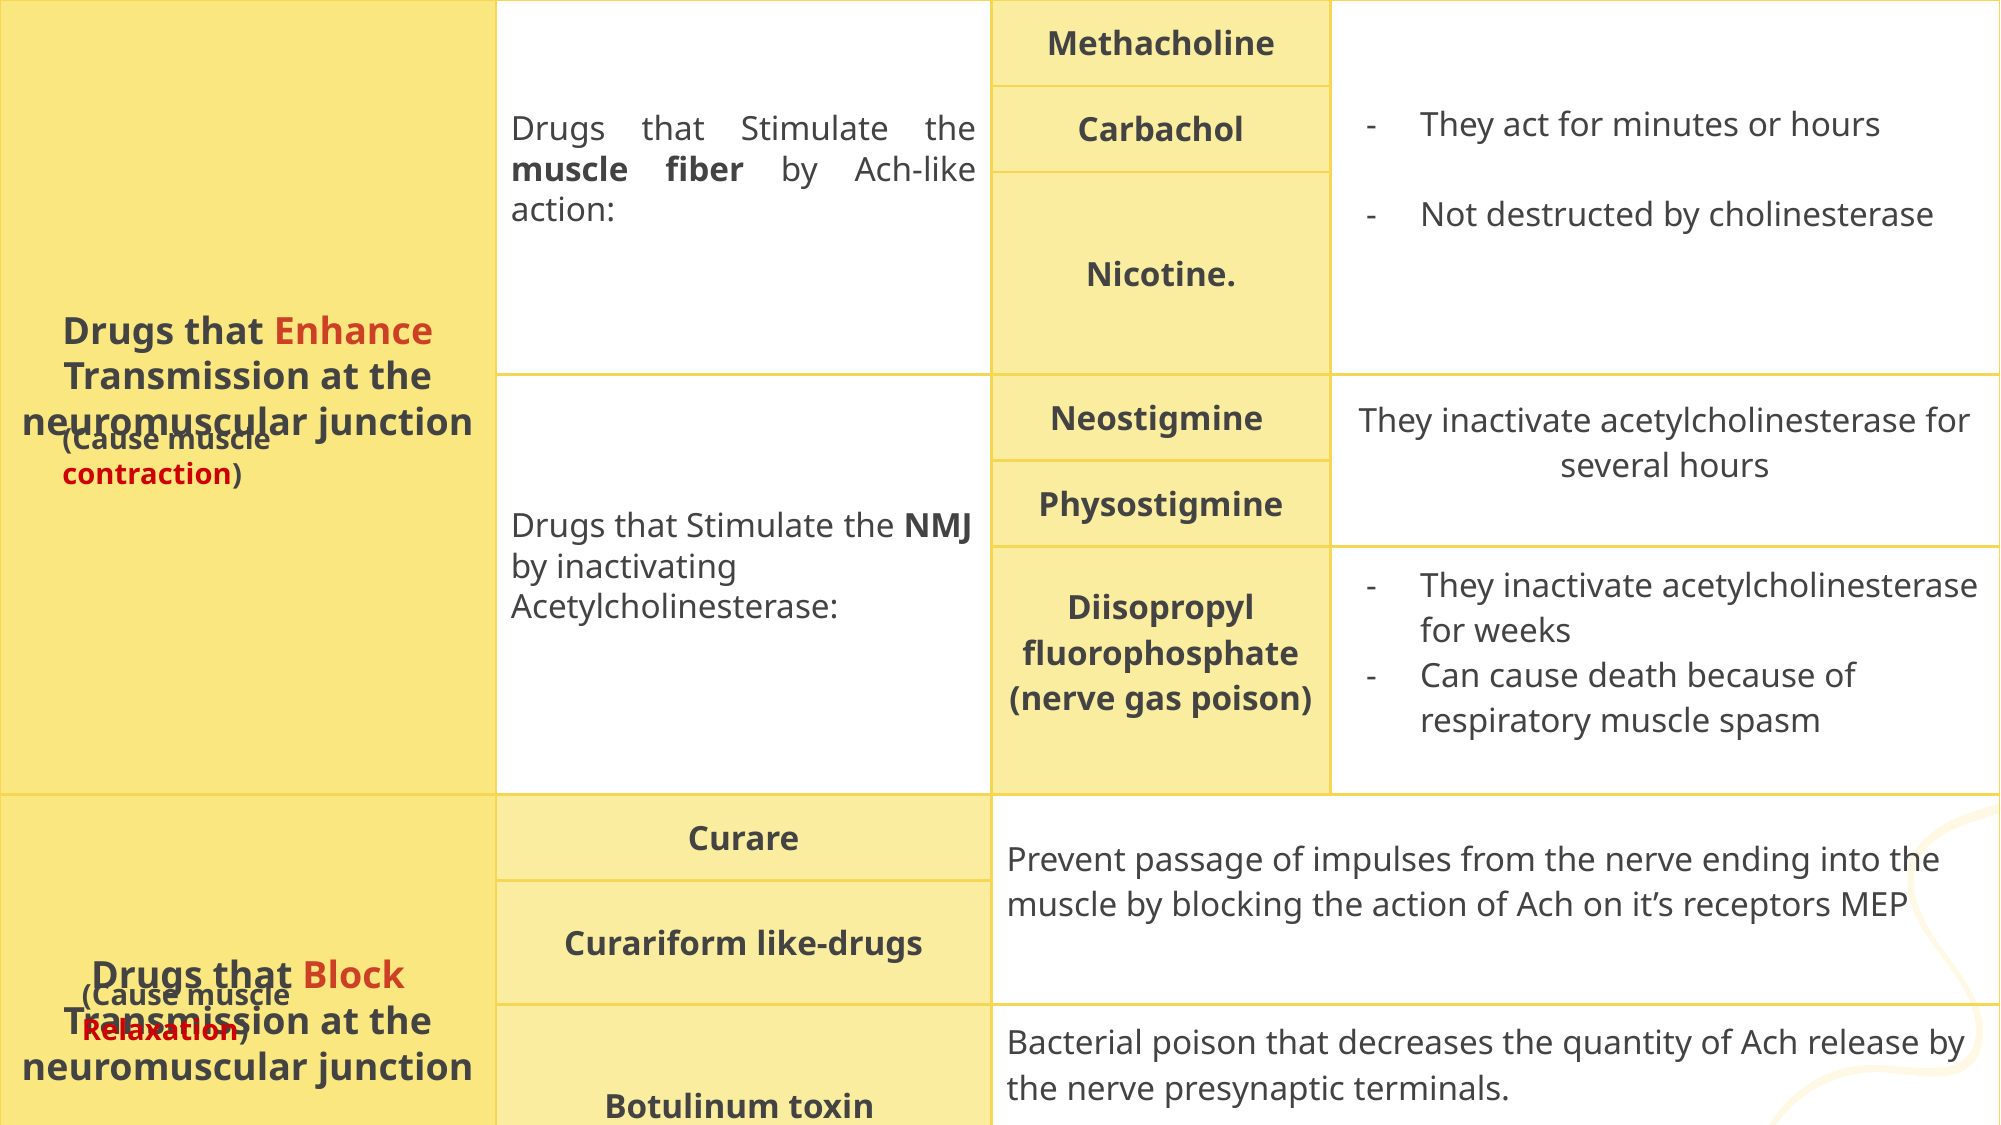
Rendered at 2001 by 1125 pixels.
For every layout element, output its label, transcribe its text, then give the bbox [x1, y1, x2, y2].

table_cell Bacterial poison that decreases the quantity of Ach release by the nerve presynaptic terminals. [993, 1006, 1999, 1125]
table_header Methacholine [993, 1, 1329, 85]
table_header They act for minutes or hours Not destructed by cholinesterase [1332, 1, 1999, 373]
table_cell Neostigmine [993, 376, 1329, 459]
table_cell Nicotine. [993, 173, 1329, 373]
table_header Drugs that Stimulate the muscle fiber by Ach-like action: [497, 1, 990, 373]
table_cell They inactivate acetylcholinesterase for weeks Can cause death because of respiratory muscle spasm [1332, 548, 1999, 793]
table_cell Botulinum toxin [497, 1006, 990, 1125]
table_cell Curariform like-drugs [497, 882, 990, 1003]
table_header Drugs that Enhance Transmission at the neuromuscular junction [1, 1, 495, 793]
table_cell Diisopropyl fluorophosphate (nerve gas poison) [993, 548, 1329, 793]
table_cell Carbachol [993, 87, 1329, 171]
table_cell Drugs that Stimulate the NMJ by inactivating Acetylcholinesterase: [497, 376, 990, 793]
table_cell Drugs that Block Transmission at the neuromuscular junction [1, 796, 495, 1125]
table_cell They inactivate acetylcholinesterase for several hours [1332, 376, 1999, 545]
table_cell Physostigmine [993, 462, 1329, 545]
text_box (Cause muscle Relaxation) [66, 960, 441, 1061]
text_box (Cause muscle contraction) [47, 405, 441, 506]
table_cell Curare [497, 796, 990, 879]
table_cell Prevent passage of impulses from the nerve ending into the muscle by blocking the action of Ach on it’s receptors MEP [993, 796, 1999, 1003]
